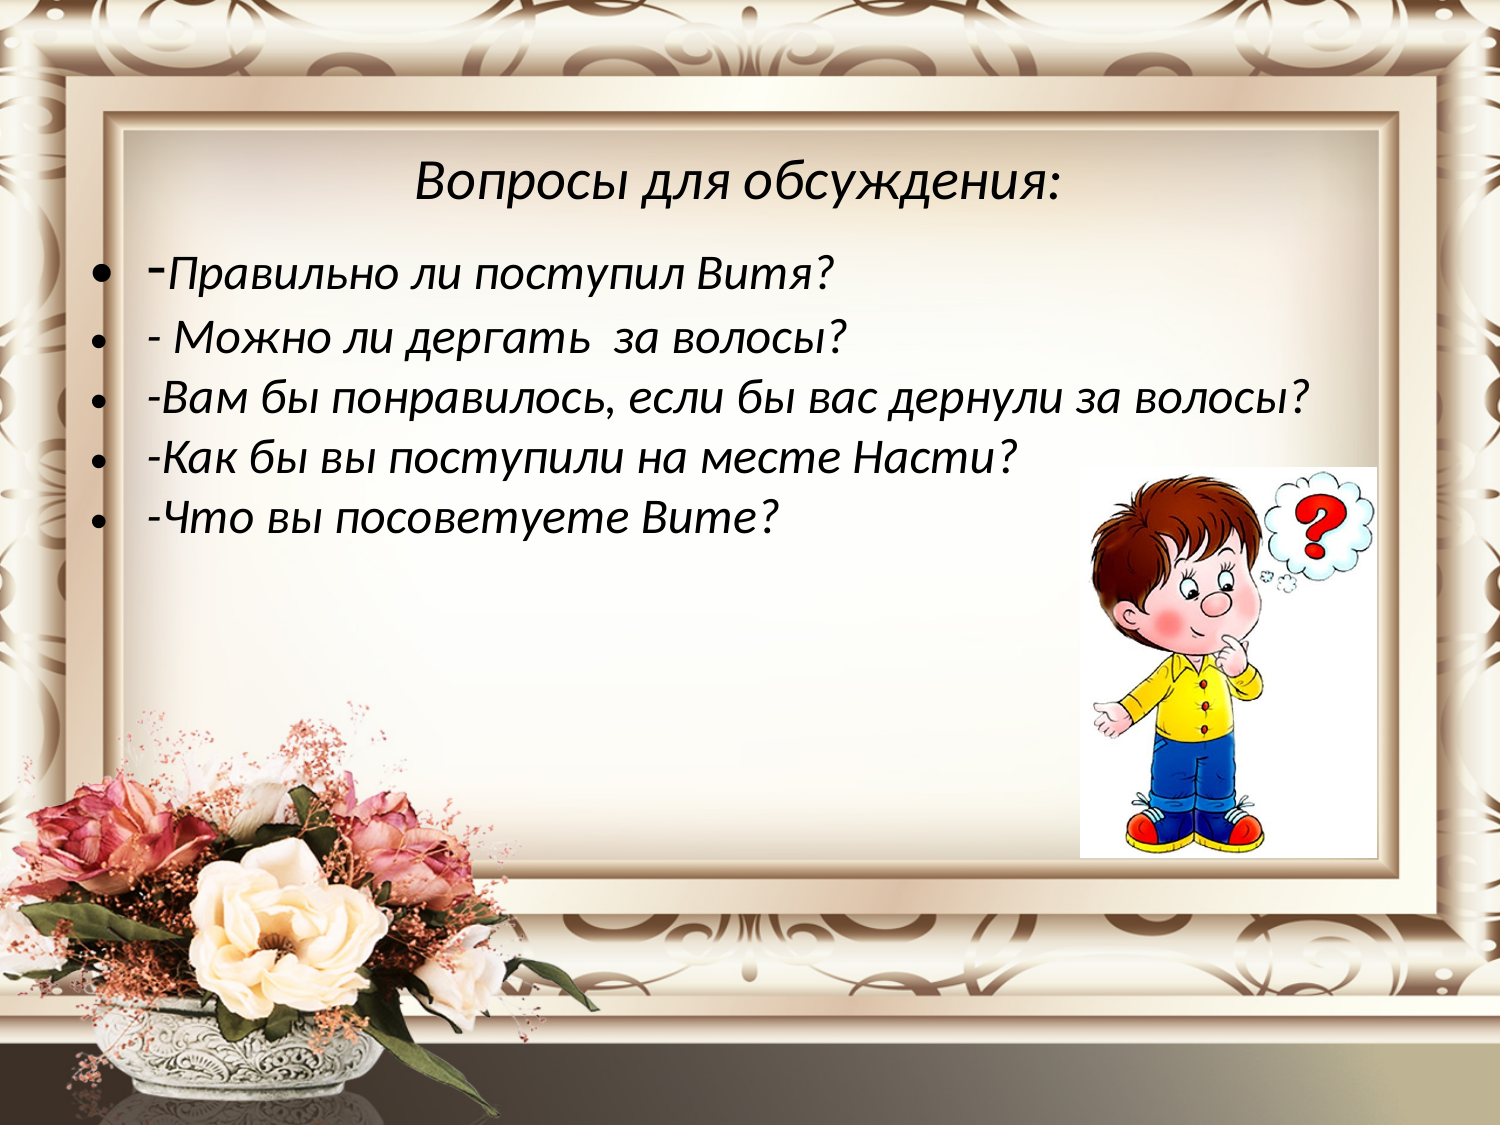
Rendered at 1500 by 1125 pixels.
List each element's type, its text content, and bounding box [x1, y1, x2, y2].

picture [0, 0, 1500, 1125]
list -Правильно ли поступил Витя? - Можно ли дергать за волосы? -Вам бы понравилось, если бы вас дернули за волосы? -Как бы вы поступили на месте Насти? -Что вы посоветуете Вите? [75, 231, 1425, 728]
title Вопросы для обсуждения: [100, 125, 1365, 231]
